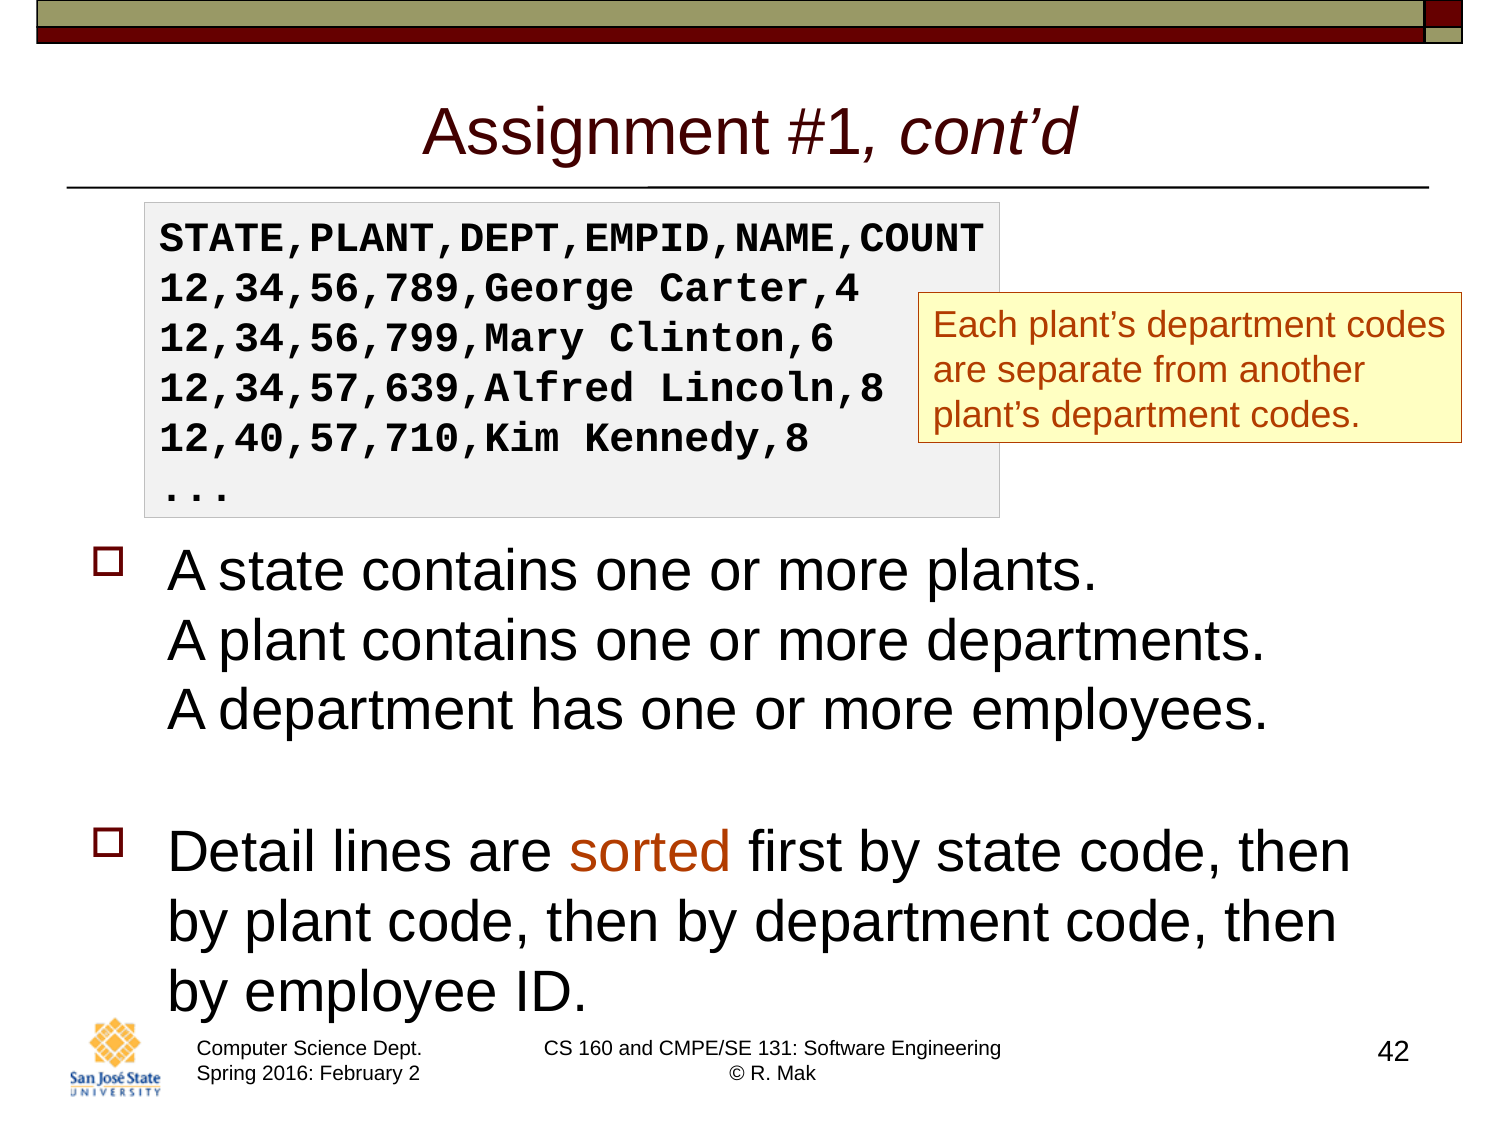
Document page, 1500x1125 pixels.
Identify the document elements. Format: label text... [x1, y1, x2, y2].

slide_number 42 [1112, 1025, 1425, 1100]
picture [60, 1012, 166, 1112]
title Assignment #1, cont’d [75, 67, 1425, 175]
list A state contains one or more plants. A plant contains one or more departments. A department has one or more employees. Detail lines are sorted first by state code, then by plant code, then by department code, then by employee ID. [75, 524, 1425, 1013]
text_box Each plant’s department codes are separate from another plant’s department codes. [918, 292, 1462, 443]
text_box STATE,PLANT,DEPT,EMPID,NAME,COUNT 12,34,56,789,George Carter,4 12,34,56,799,Mary Clinton,6 12,34,57,639,Alfred Lincoln,8 12,40,57,710,Kim Kennedy,8 ... [144, 202, 1000, 518]
